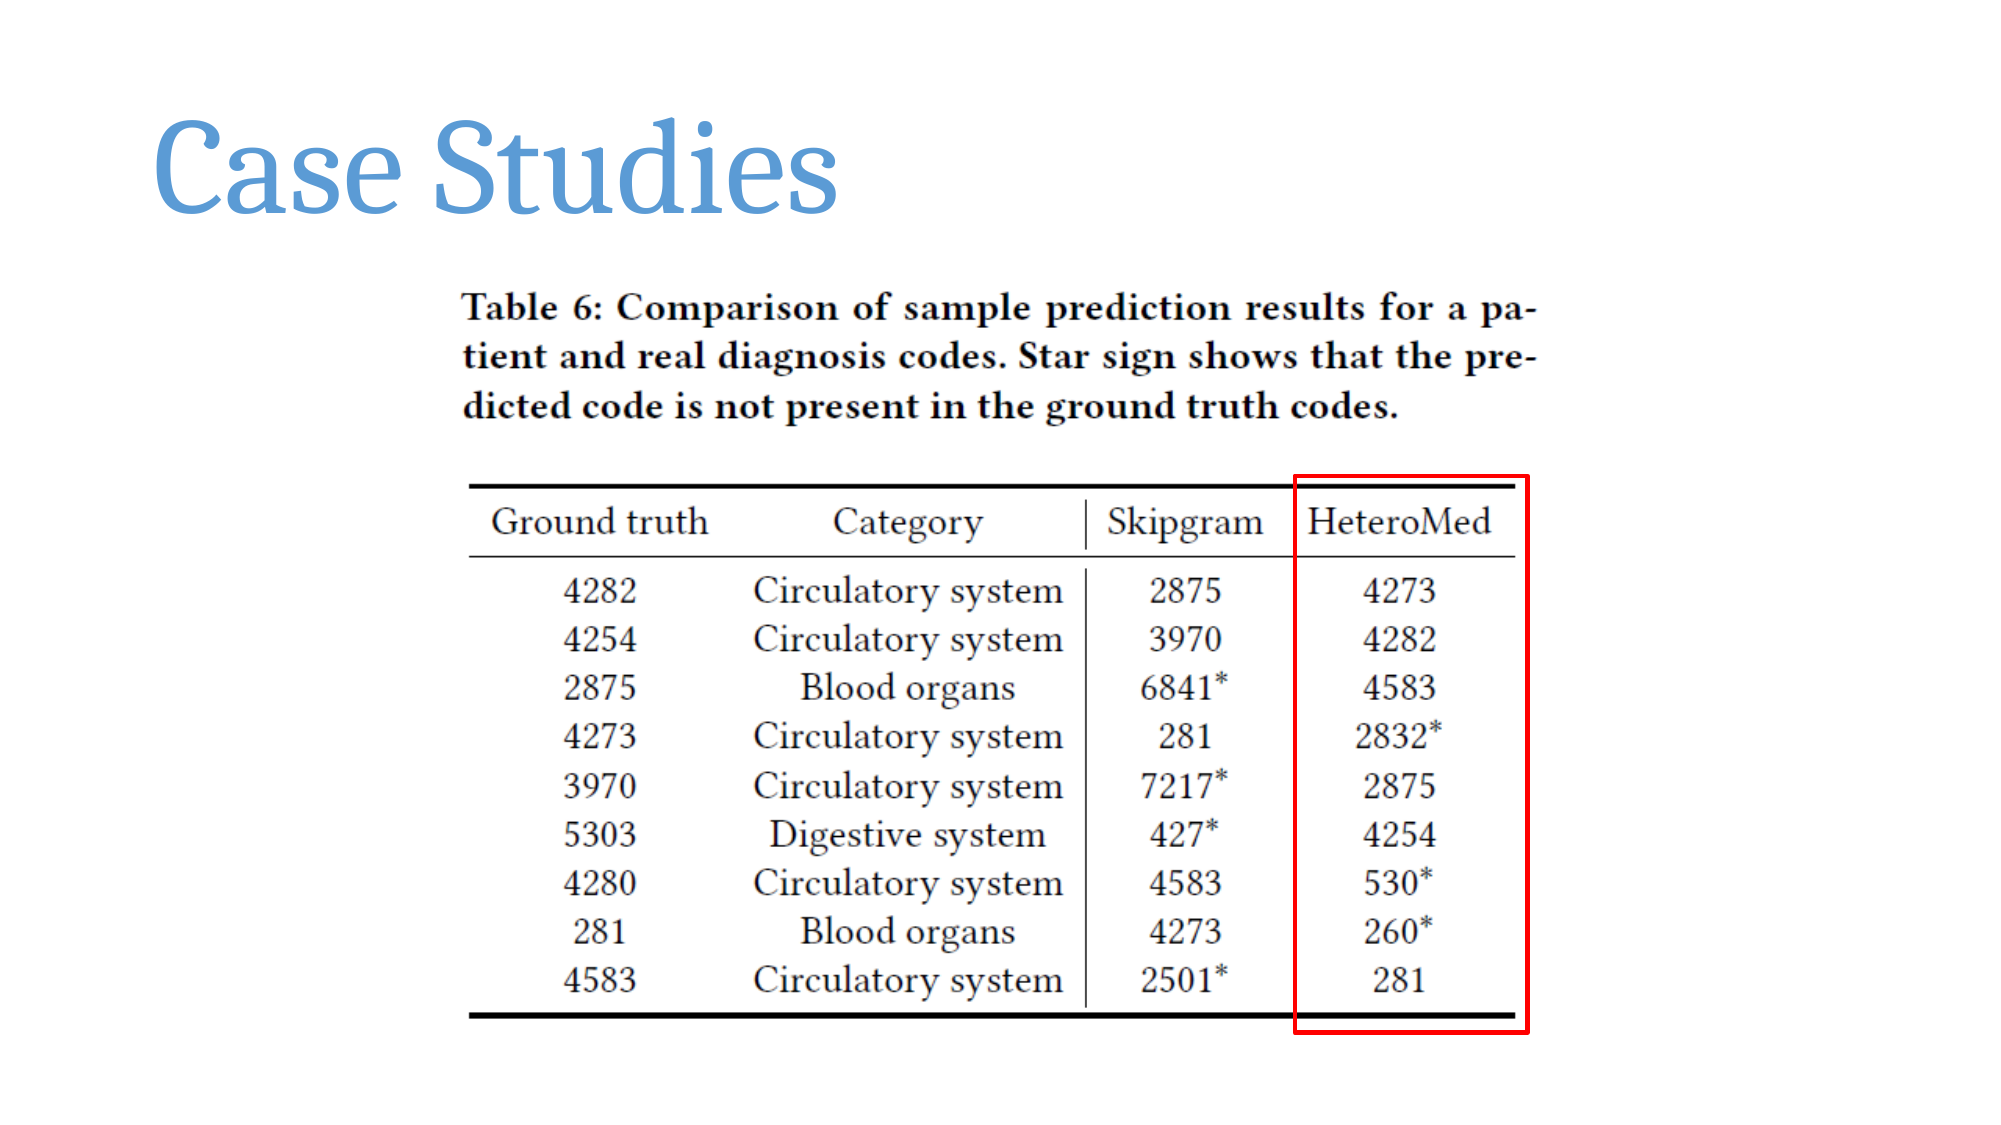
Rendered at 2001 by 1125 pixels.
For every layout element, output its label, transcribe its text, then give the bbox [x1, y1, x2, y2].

picture [449, 281, 1553, 1033]
title Case Studies [138, 60, 1864, 278]
